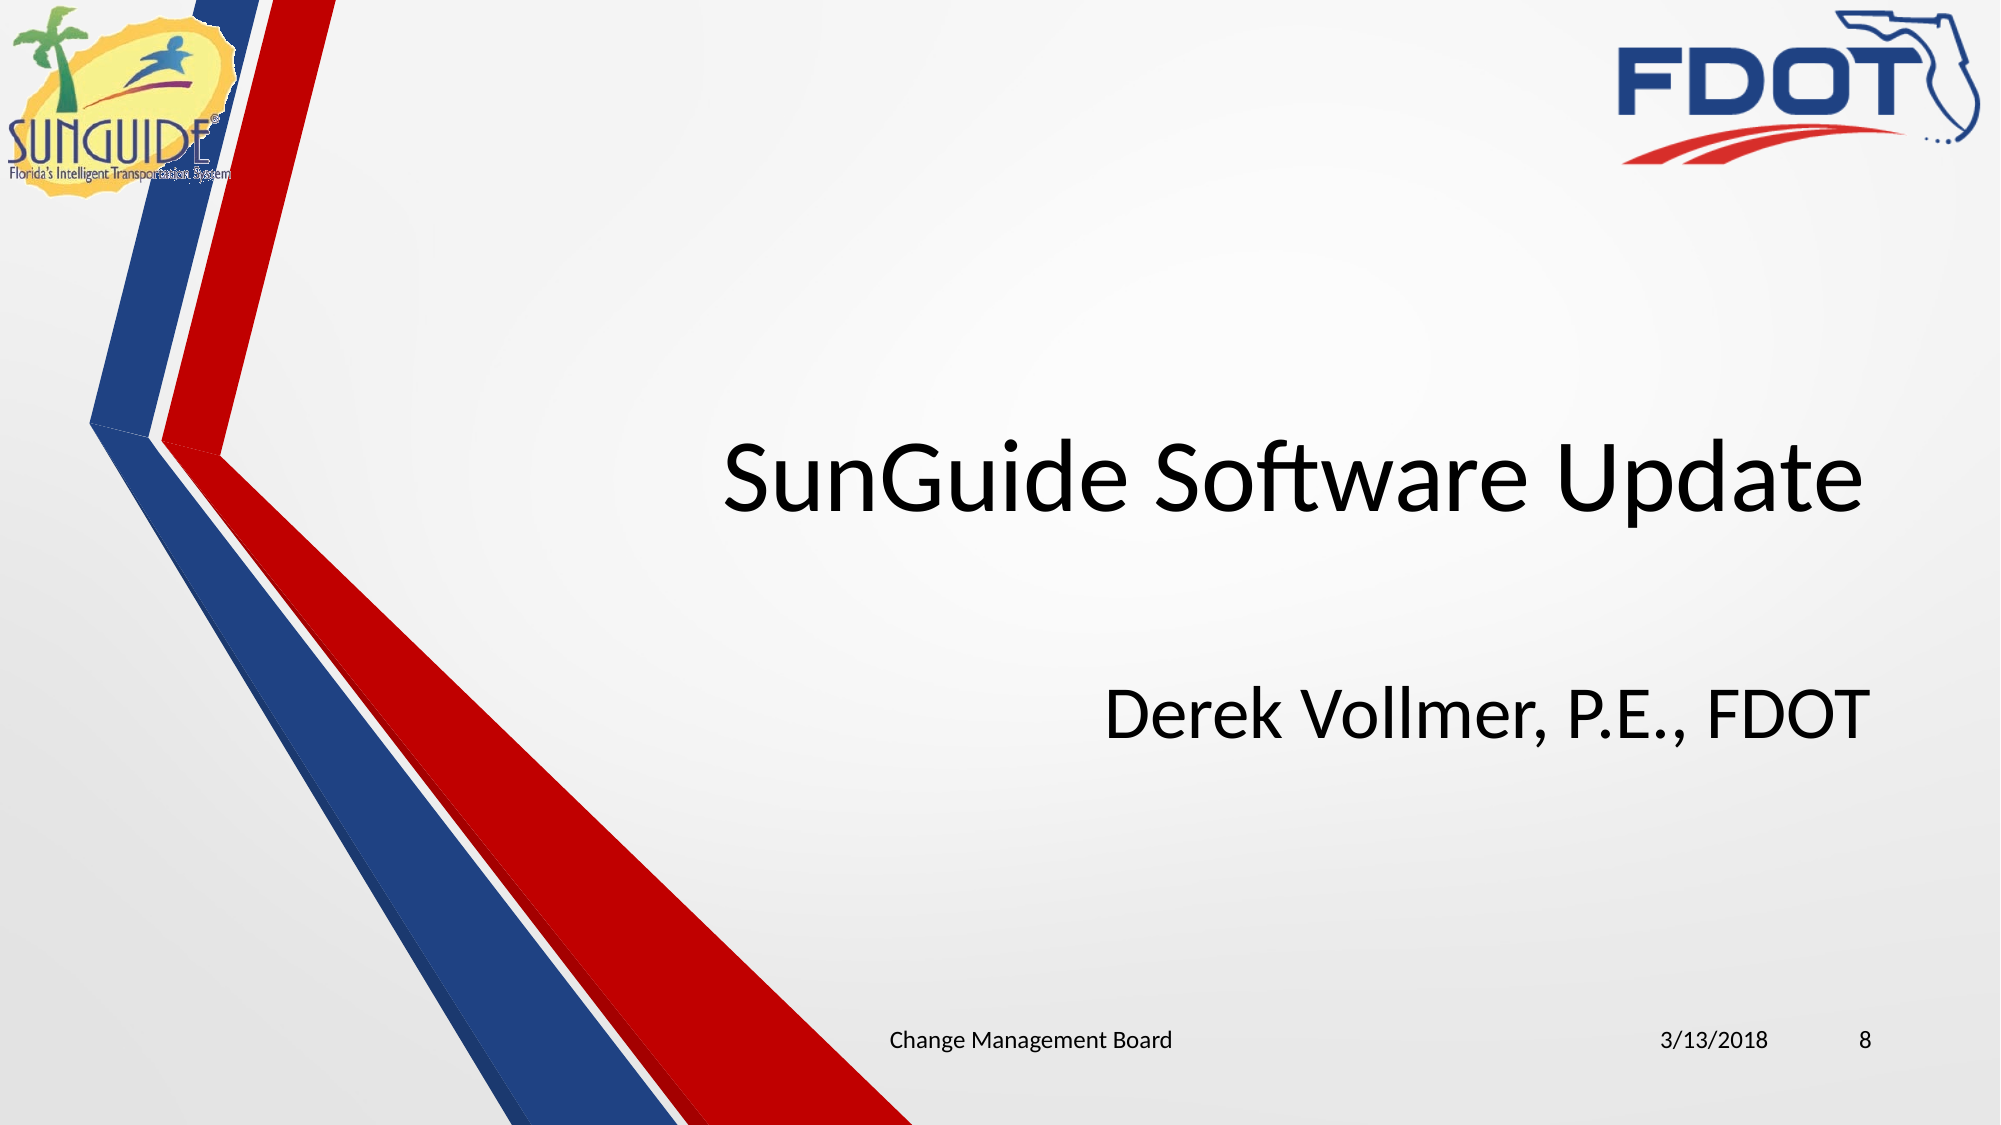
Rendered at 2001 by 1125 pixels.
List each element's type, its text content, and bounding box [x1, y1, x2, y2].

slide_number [1596, 1009, 1784, 1069]
subtitle Derek Vollmer, P.E., FDOT [520, 655, 1887, 884]
title SunGuide Software Update [377, 321, 1882, 541]
picture [1611, 0, 1983, 172]
slide_number 8 [1796, 1009, 1887, 1069]
picture [1, 0, 249, 209]
footer Change Management Board [874, 1009, 1584, 1069]
